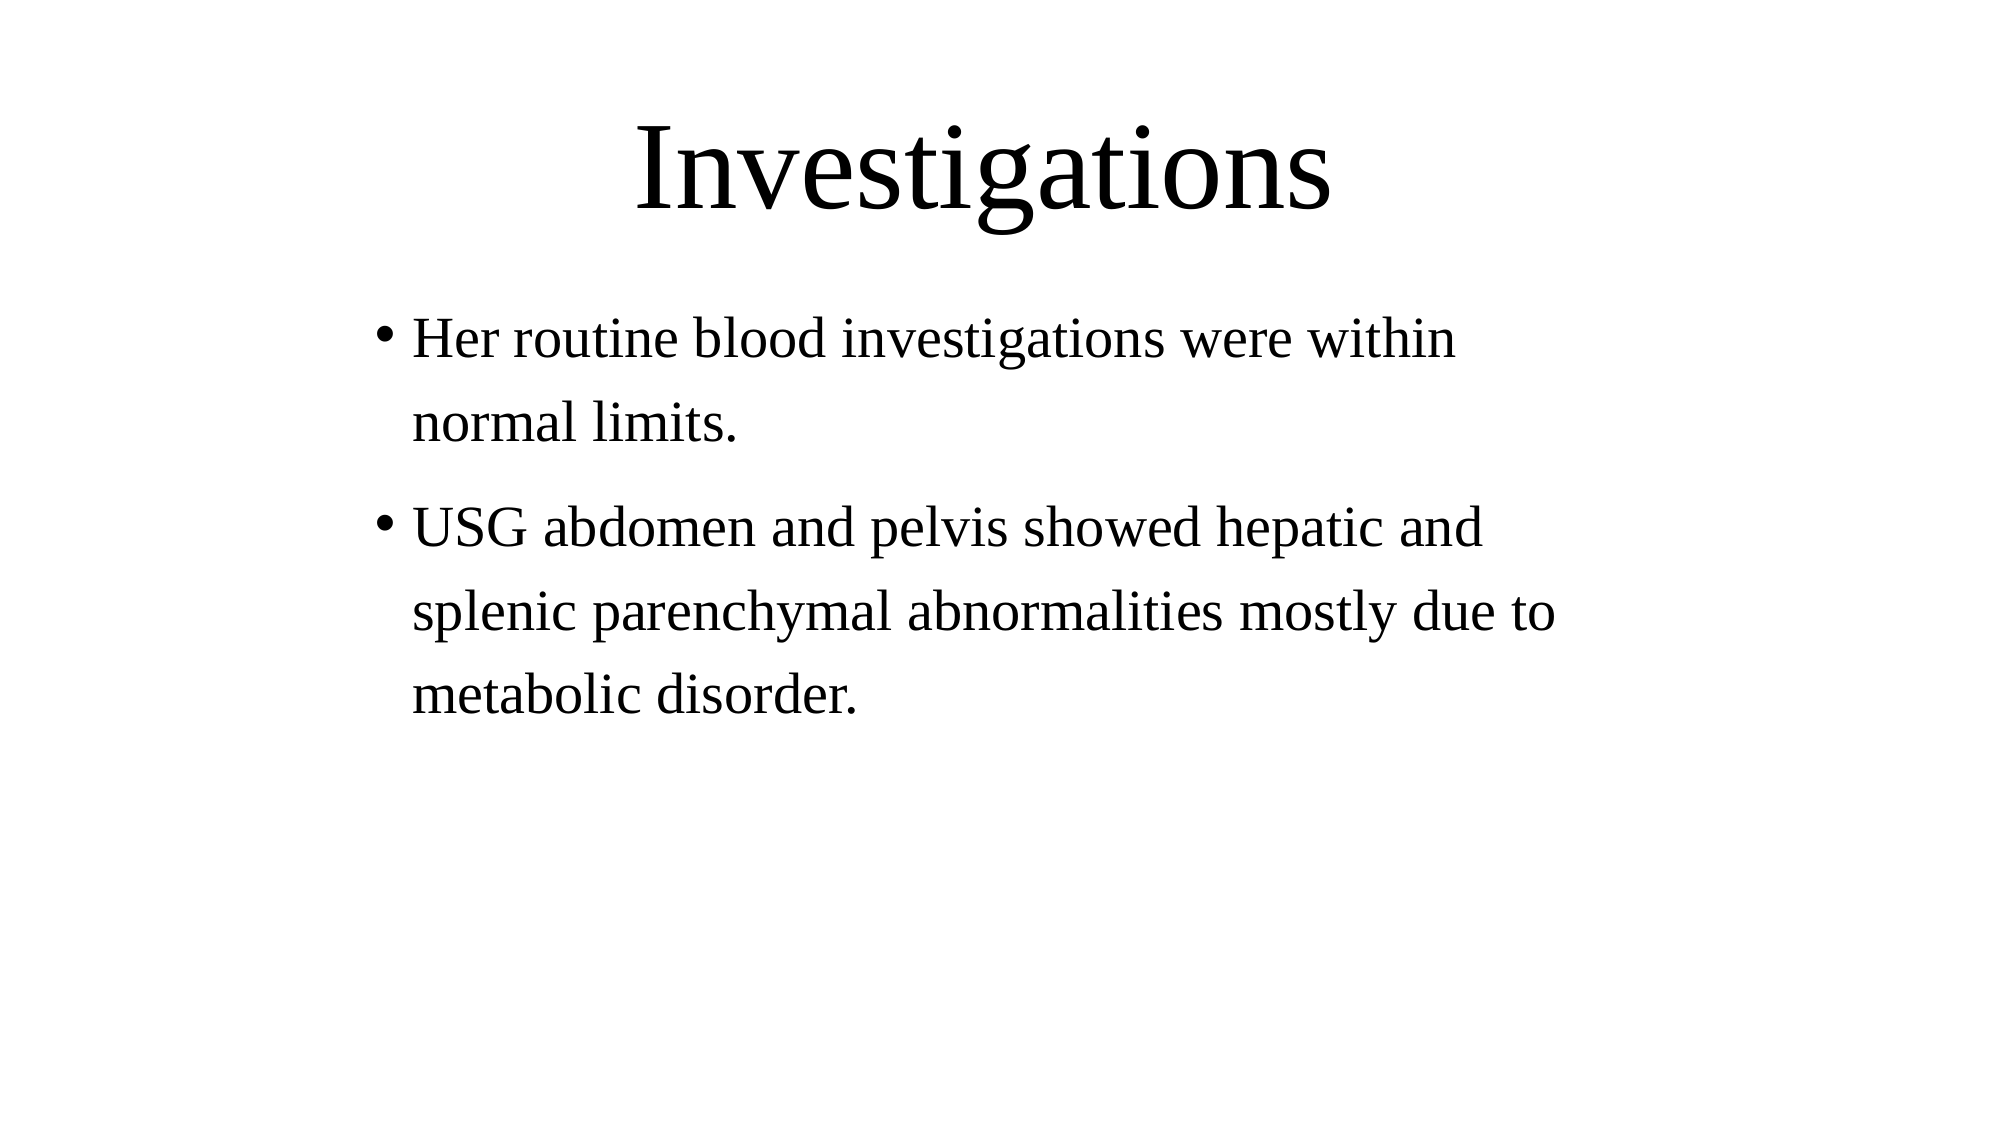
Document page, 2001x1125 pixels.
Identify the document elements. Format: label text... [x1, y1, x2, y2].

list Her routine blood investigations were within normal limits. USG abdomen and pelvis showed hepatic and splenic parenchymal abnormalities mostly due to metabolic disorder. [359, 277, 1641, 1024]
title Investigations [137, 59, 1863, 278]
